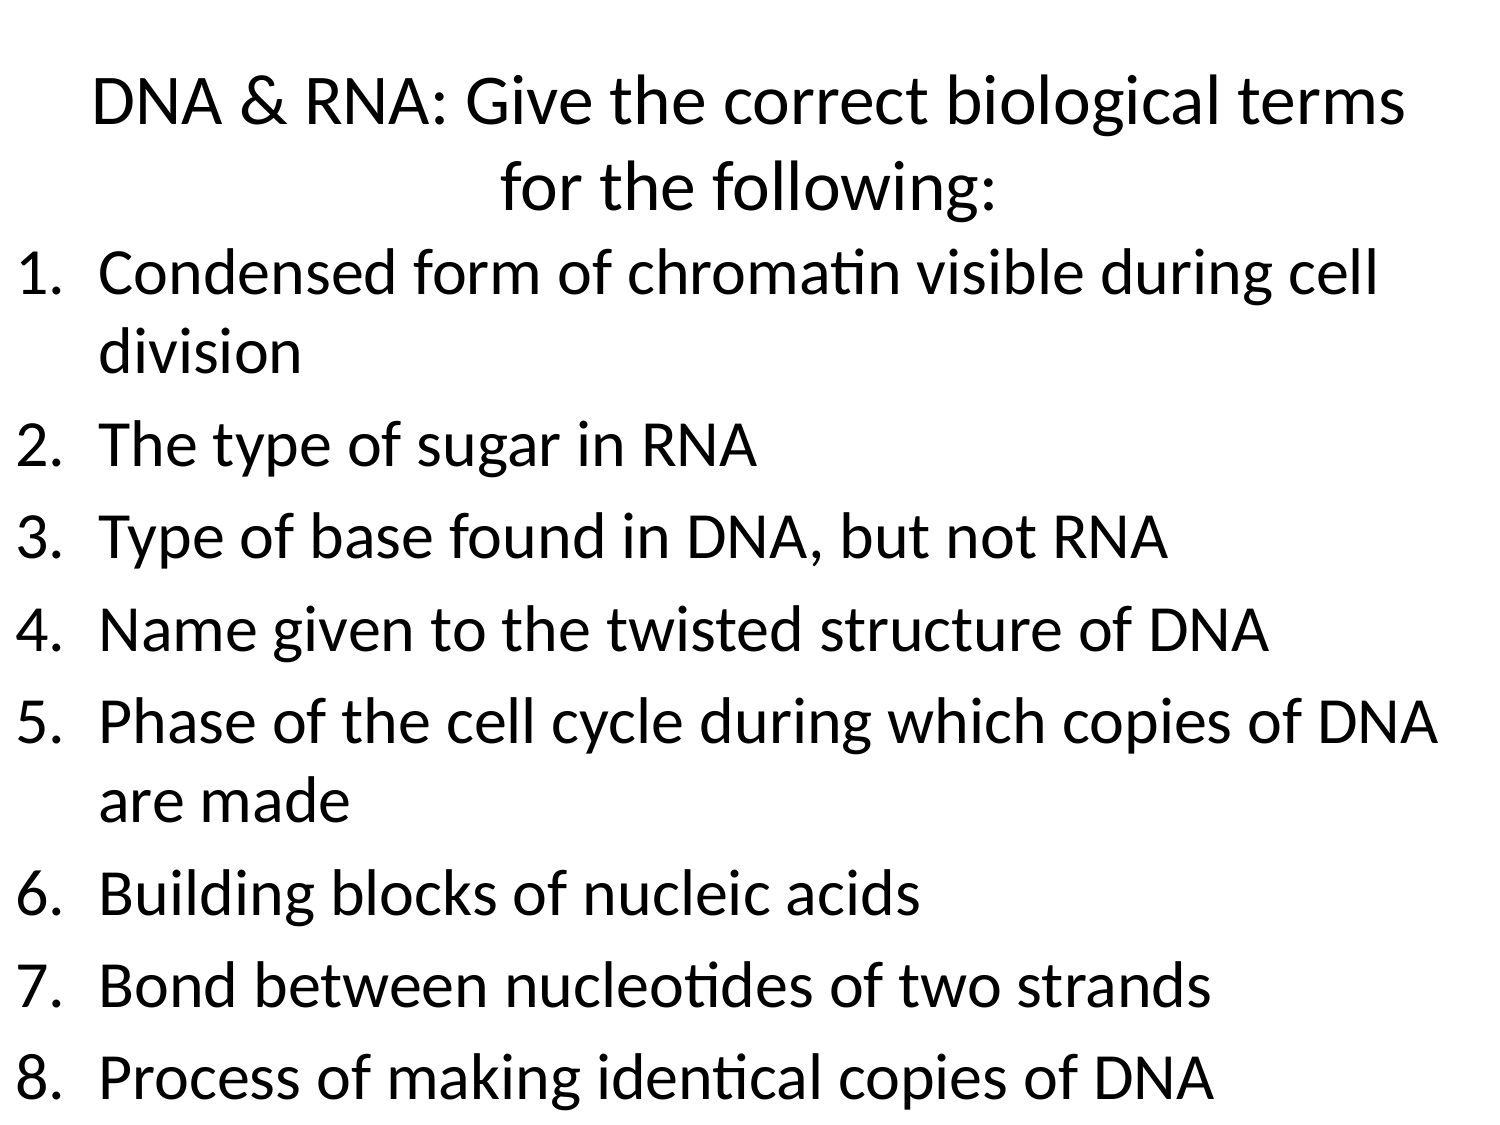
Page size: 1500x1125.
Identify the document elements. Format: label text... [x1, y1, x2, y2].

title DNA & RNA: Give the correct biological terms for the following: [75, 45, 1425, 221]
list Condensed form of chromatin visible during cell division The type of sugar in RNA Type of base found in DNA, but not RNA Name given to the twisted structure of DNA Phase of the cell cycle during which copies of DNA are made Building blocks of nucleic acids Bond between nucleotides of two strands Process of making identical copies of DNA [0, 221, 1500, 1125]
